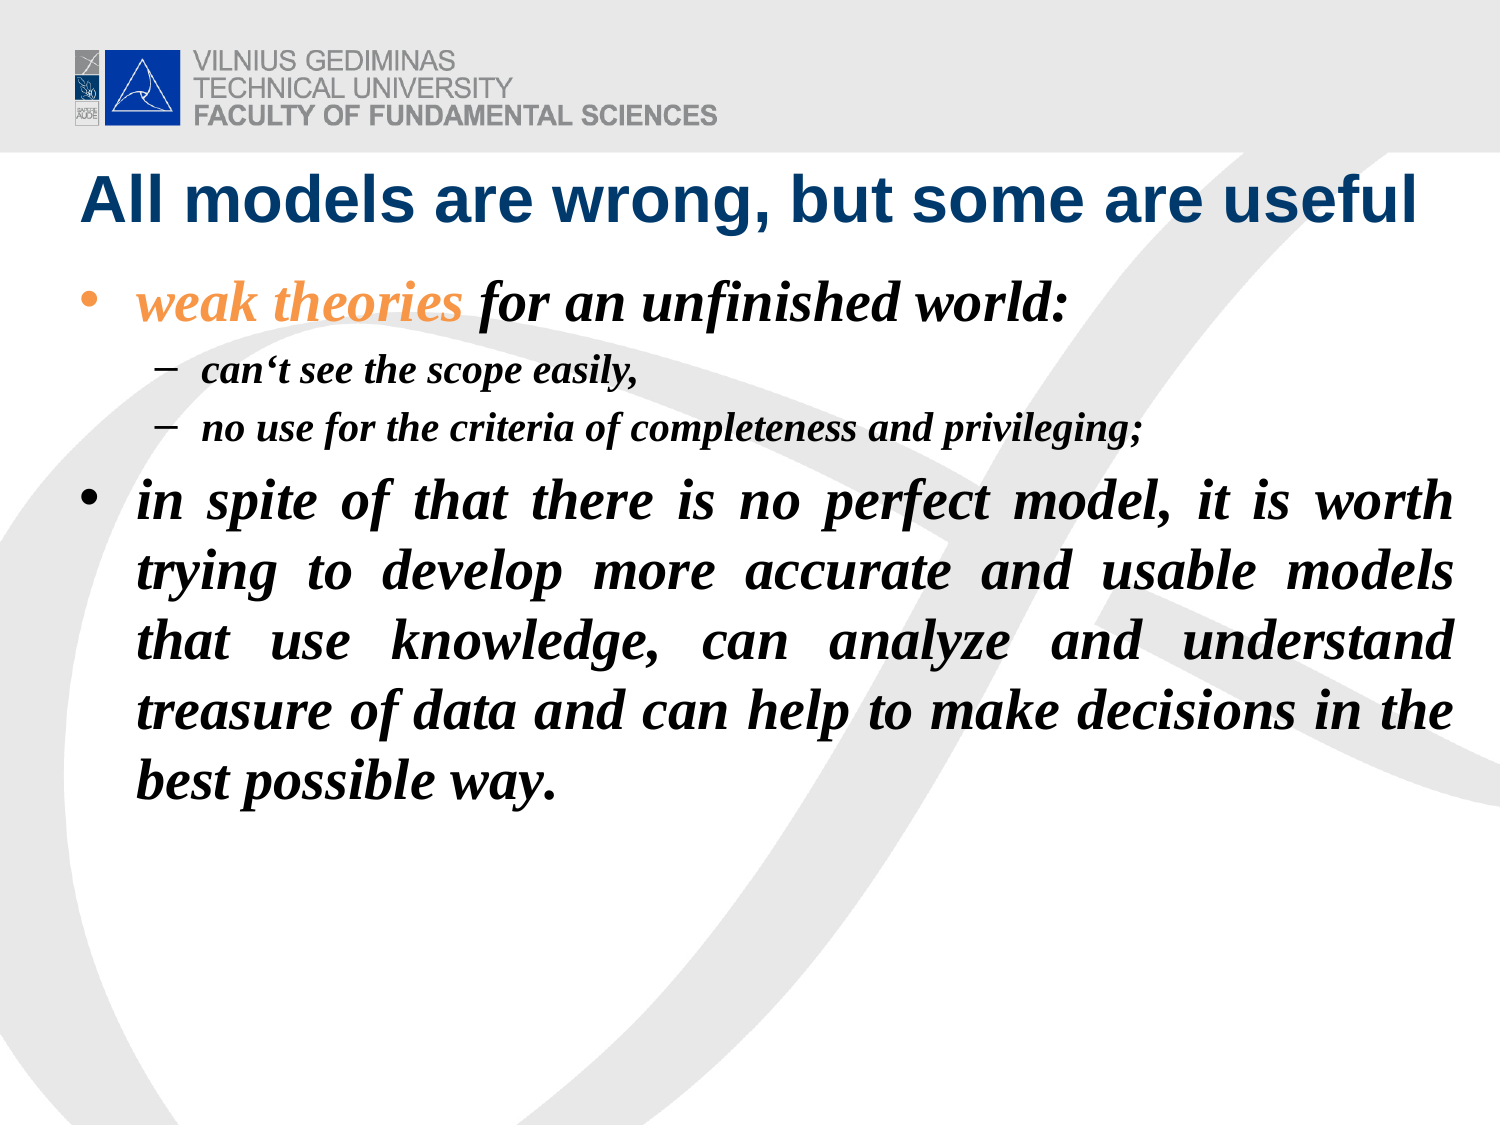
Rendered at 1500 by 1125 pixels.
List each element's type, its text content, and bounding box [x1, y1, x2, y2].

list weak theories for an unfinished world: can‘t see the scope easily, no use for the criteria of completeness and privileging; in spite of that there is no perfect model, it is worth trying to develop more accurate and usable models that use knowledge, can analyze and understand treasure of data and can help to make decisions in the best possible way. [64, 255, 1471, 1035]
picture [0, 0, 1500, 1125]
title All models are wrong, but some are useful [64, 153, 1471, 255]
